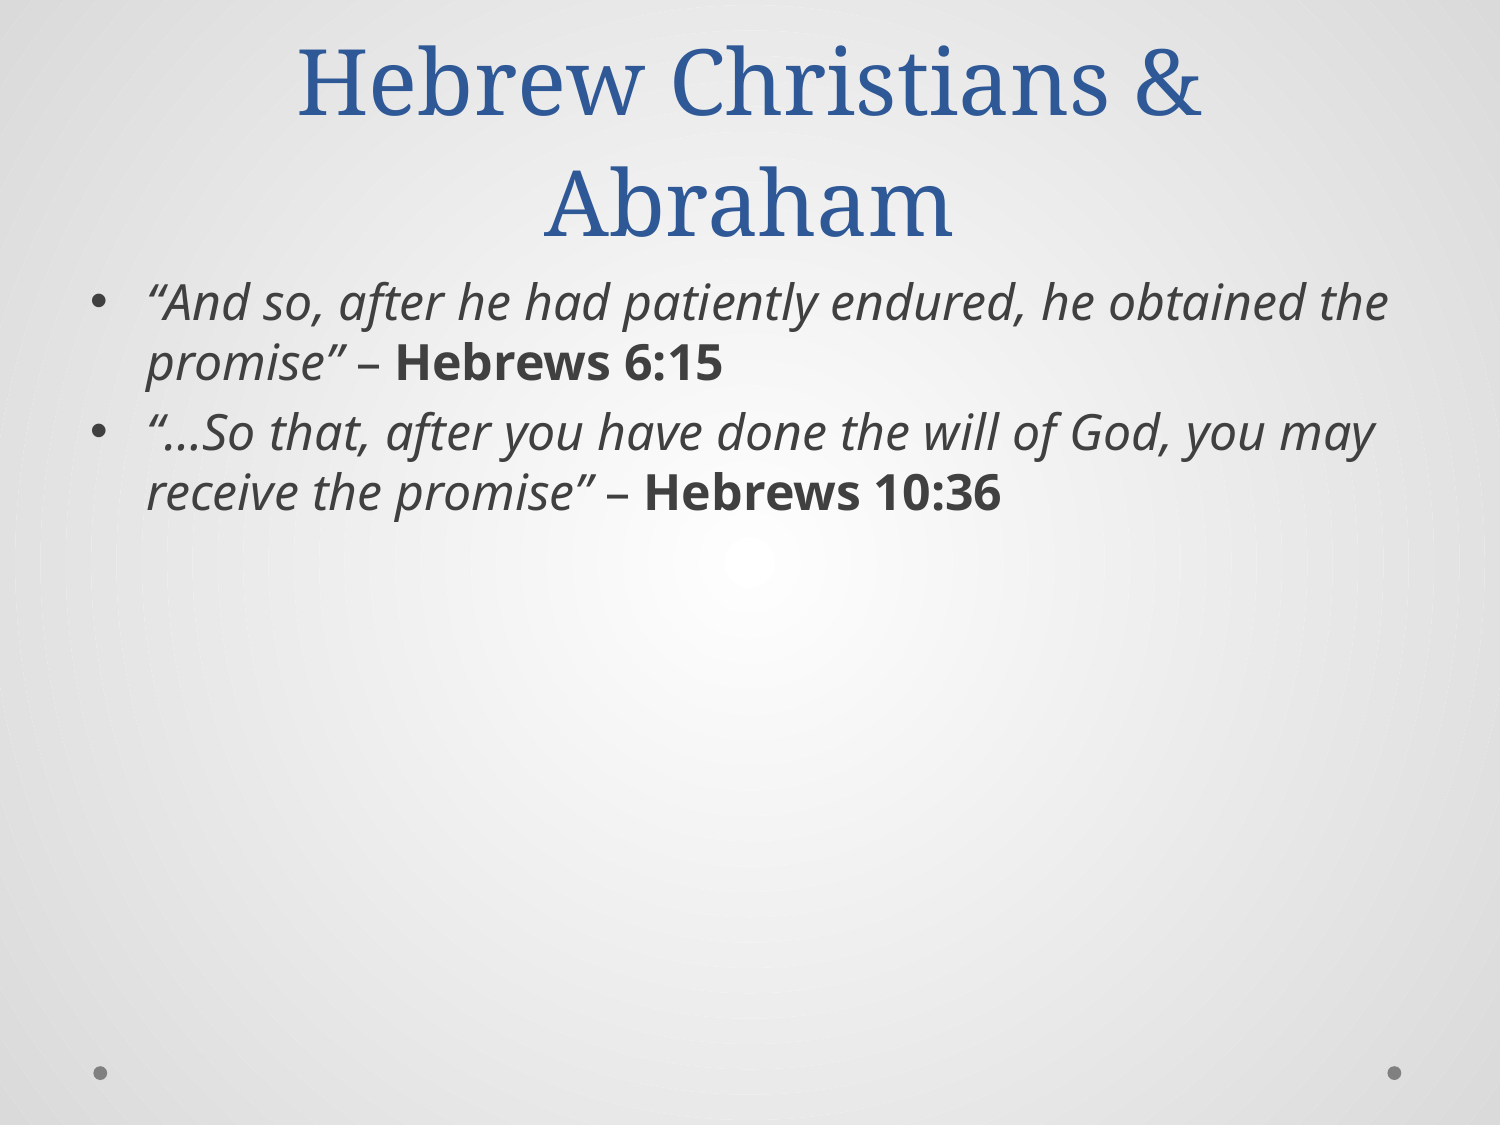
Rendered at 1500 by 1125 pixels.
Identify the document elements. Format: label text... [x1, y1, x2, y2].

list “And so, after he had patiently endured, he obtained the promise” – Hebrews 6:15 “…So that, after you have done the will of God, you may receive the promise” – Hebrews 10:36 [75, 262, 1425, 1005]
title Hebrew Christians & Abraham [75, 0, 1425, 262]
